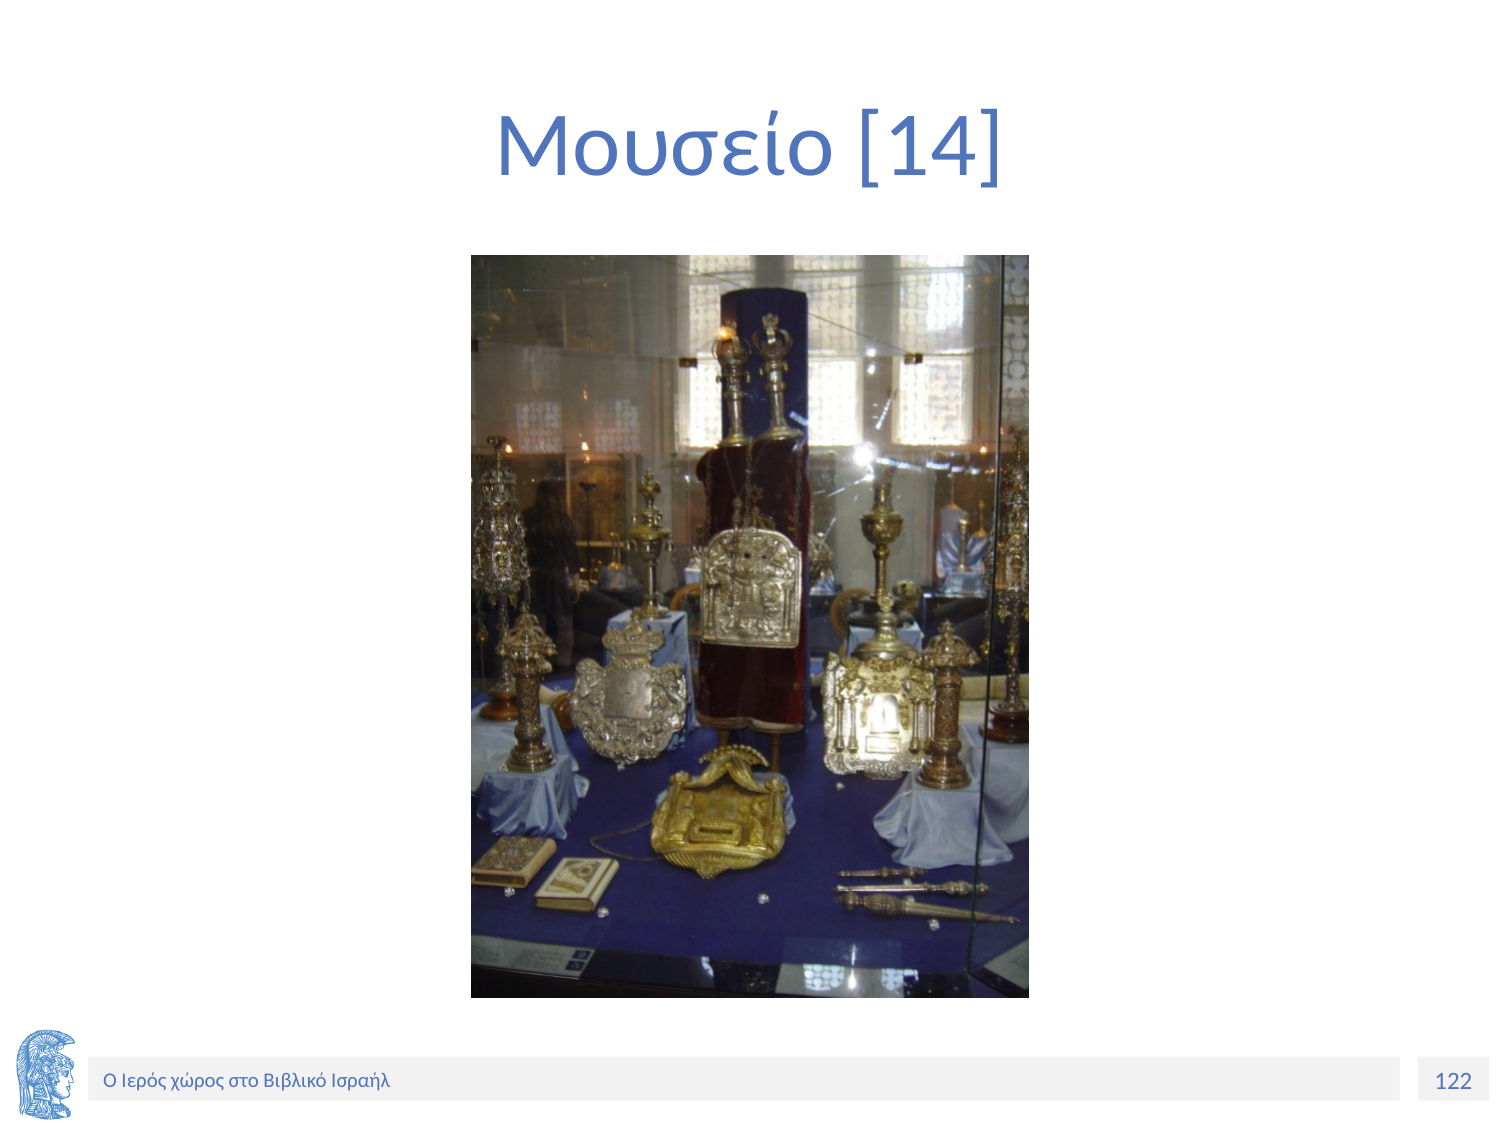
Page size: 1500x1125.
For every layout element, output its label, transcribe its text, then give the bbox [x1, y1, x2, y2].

title Μουσείο [14] [75, 45, 1425, 233]
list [471, 255, 1029, 998]
picture [9, 1026, 81, 1120]
